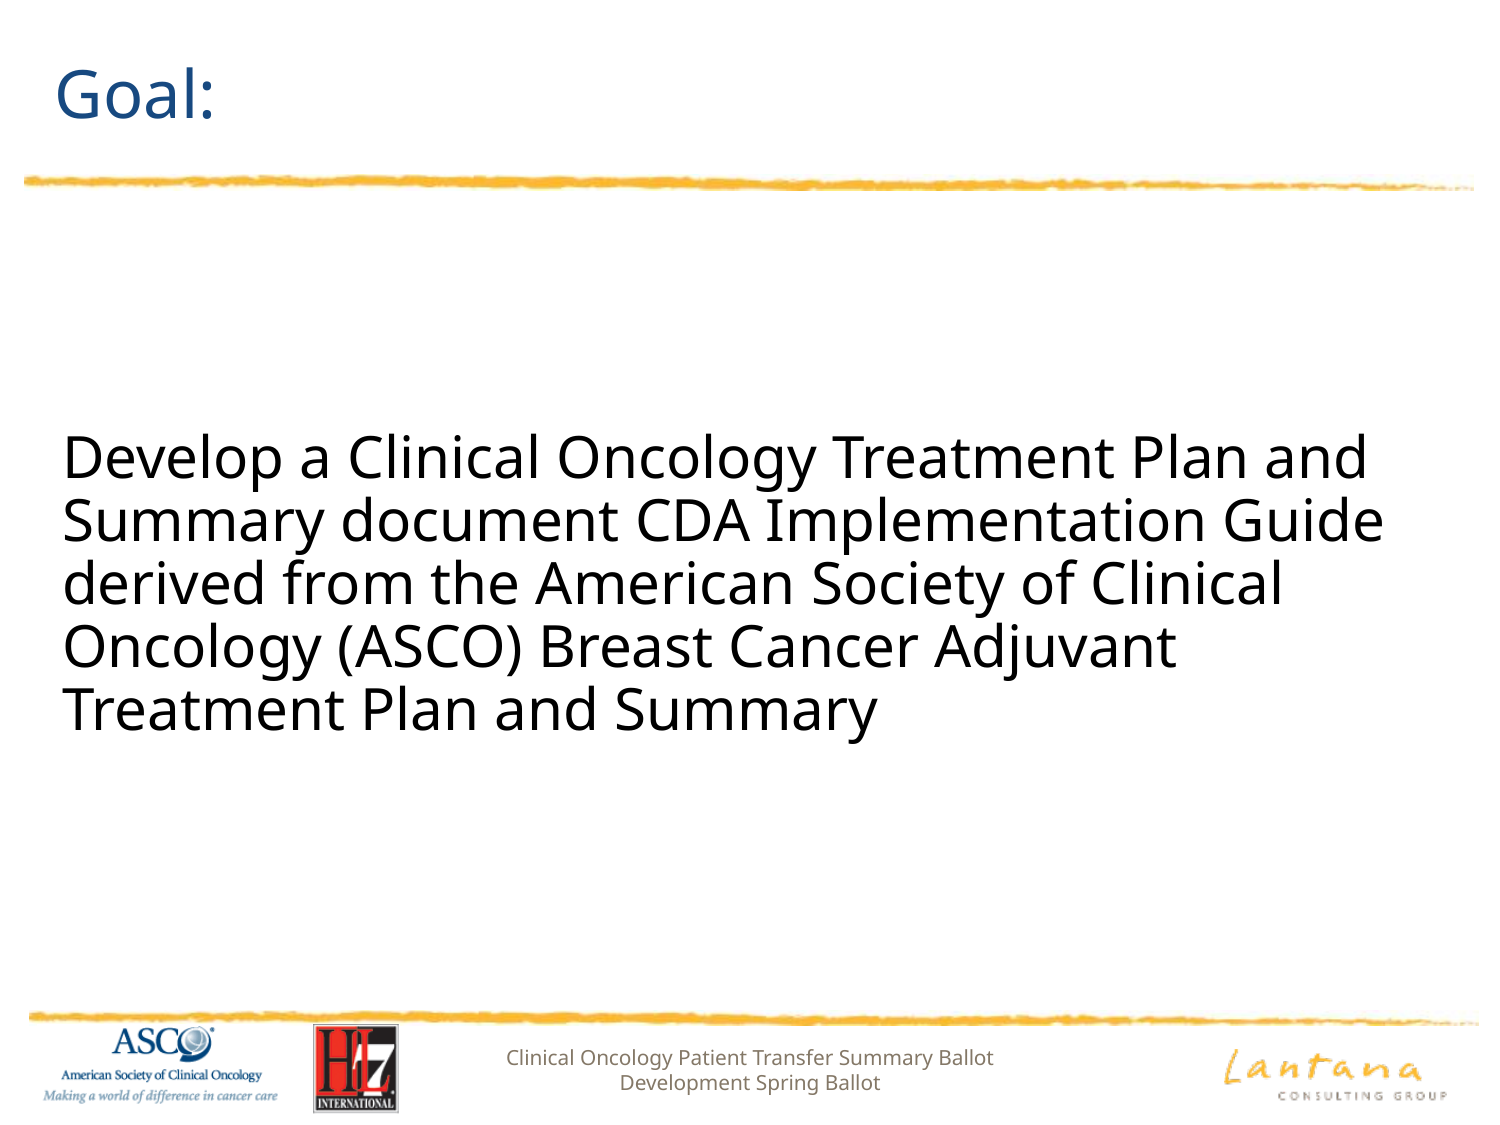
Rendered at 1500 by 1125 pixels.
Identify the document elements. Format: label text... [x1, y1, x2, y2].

title Goal: [49, 12, 1450, 182]
picture [29, 1010, 1479, 1114]
picture [24, 174, 1474, 191]
list Develop a Clinical Oncology Treatment Plan and Summary document CDA Implementation Guide derived from the American Society of Clinical Oncology (ASCO) Breast Cancer Adjuvant Treatment Plan and Summary [49, 205, 1450, 988]
picture [1224, 1049, 1450, 1102]
